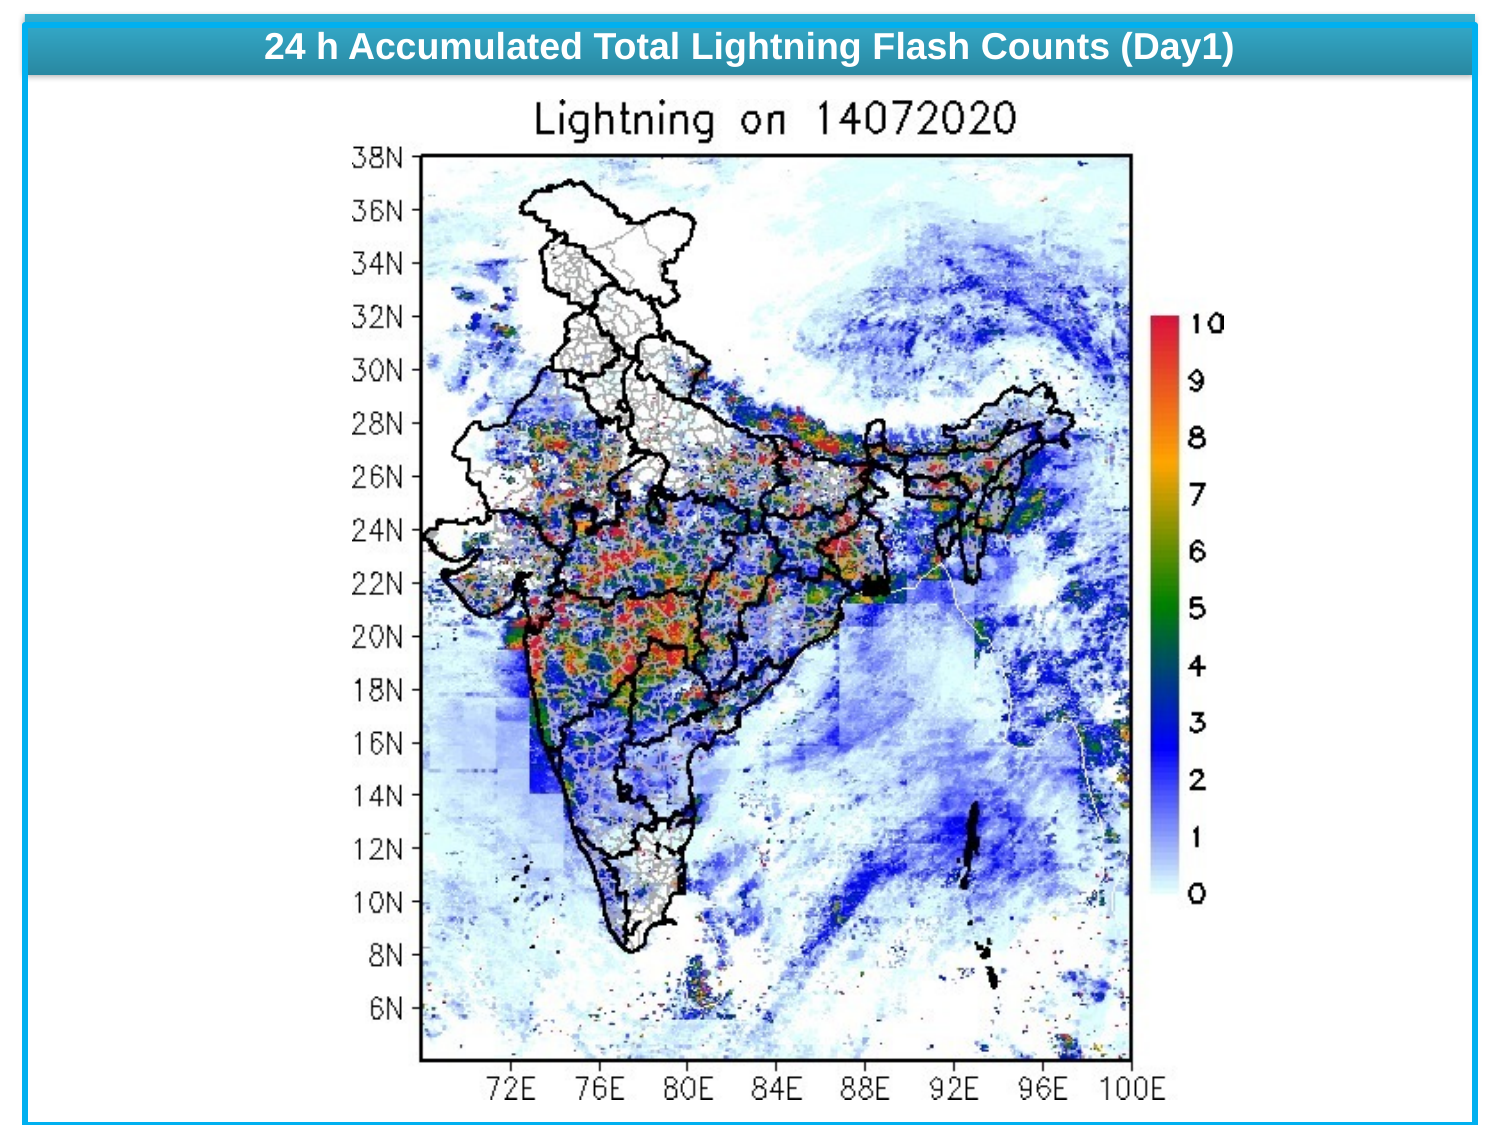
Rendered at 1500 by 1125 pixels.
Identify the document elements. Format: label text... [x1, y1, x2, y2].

text_box [23, 23, 1477, 1125]
picture [352, 99, 1224, 1101]
text_box 24 h Accumulated Total Lightning Flash Counts (Day1) [24, 14, 1475, 23]
